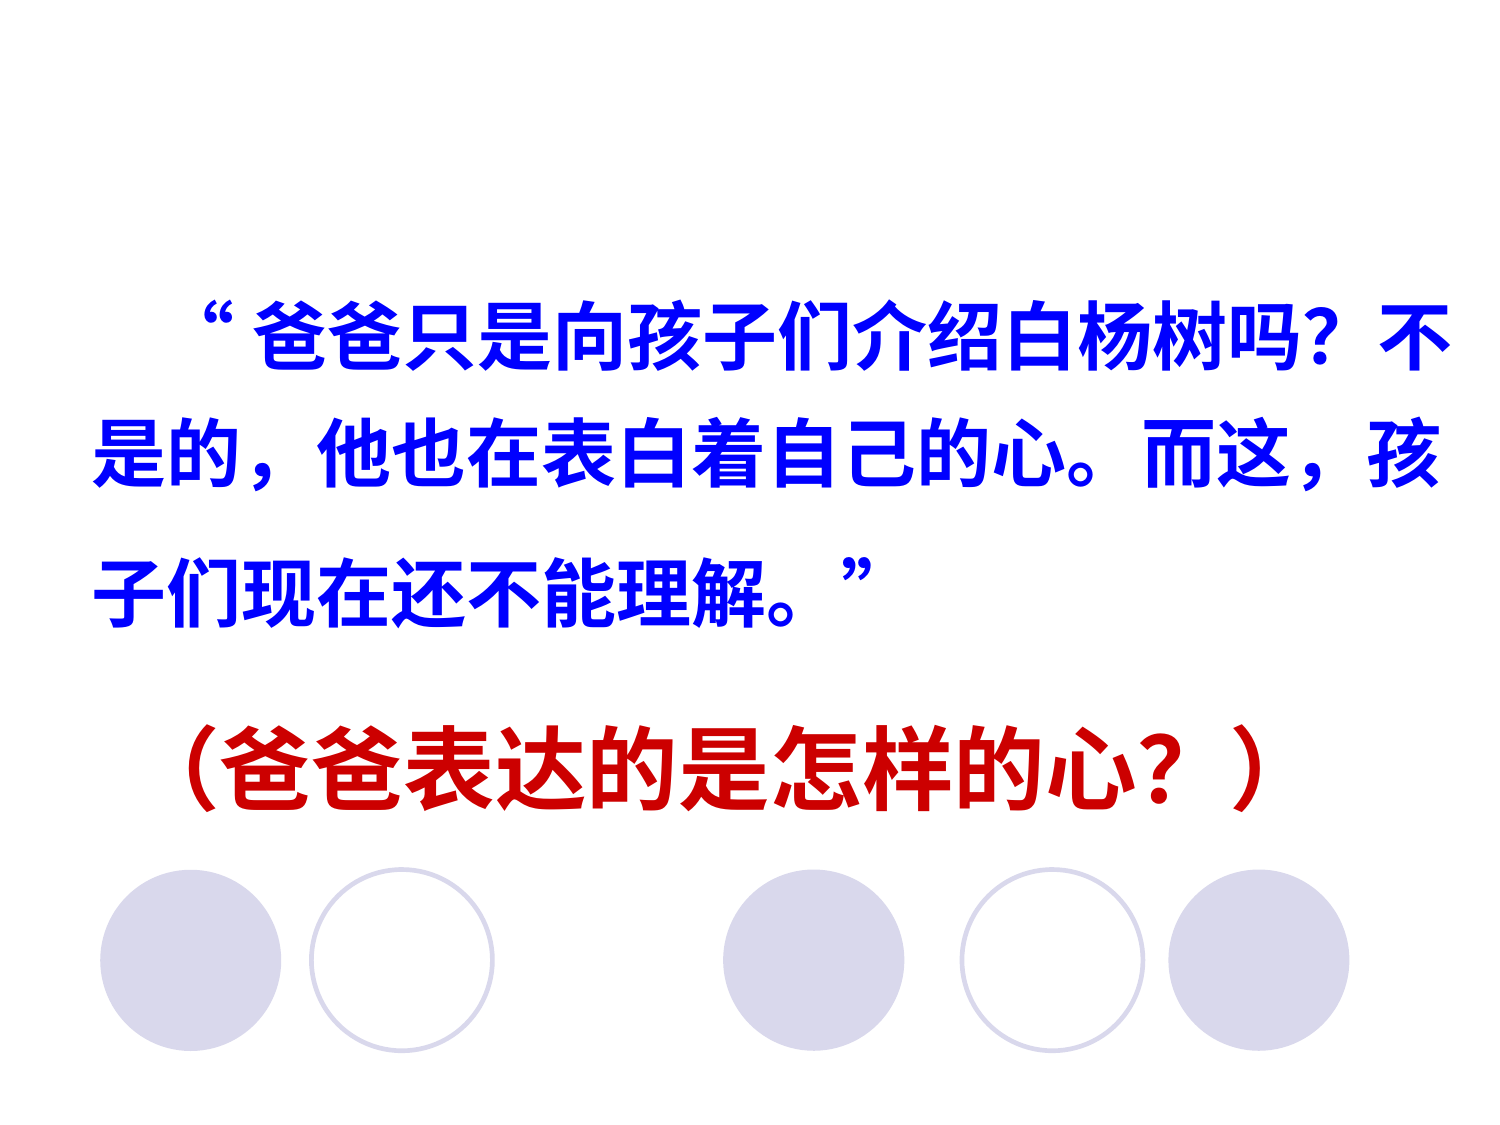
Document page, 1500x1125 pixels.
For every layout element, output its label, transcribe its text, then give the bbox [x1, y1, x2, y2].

text_box （爸爸表达的是怎样的心？） [113, 704, 1337, 829]
text_box “爸爸只是向孩子们介绍白杨树吗？不是的，他也在表白着自己的心。而这，孩子们现在还不能理解。” [76, 255, 1471, 648]
